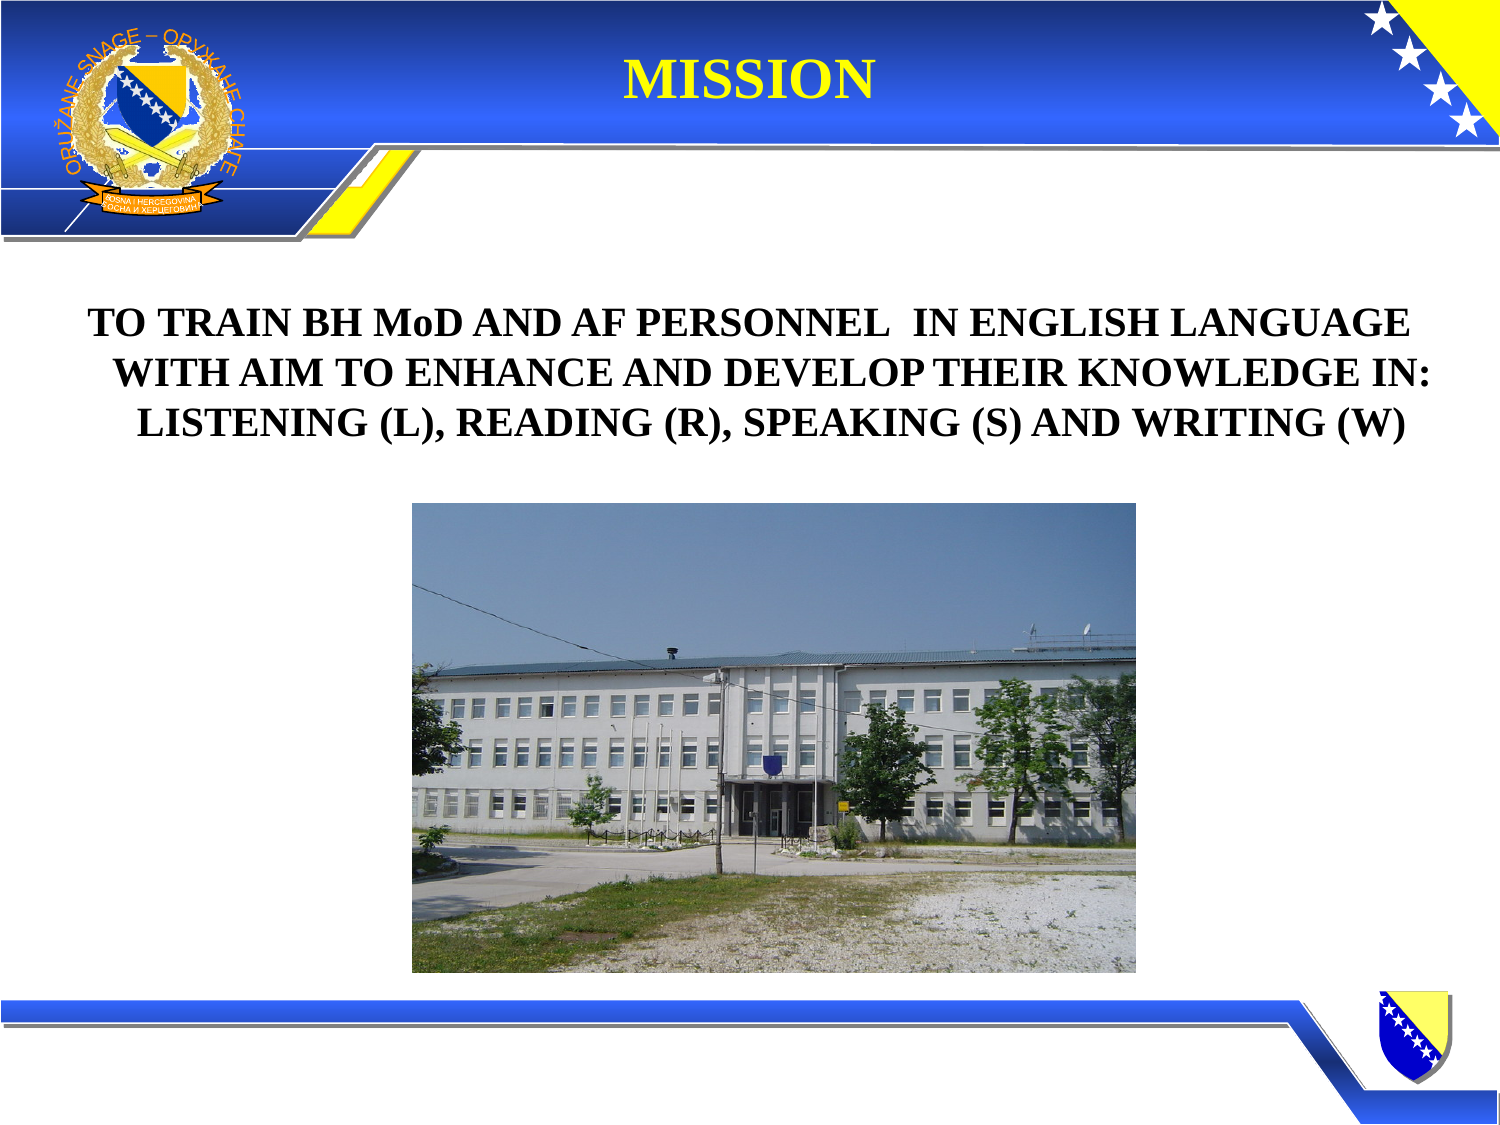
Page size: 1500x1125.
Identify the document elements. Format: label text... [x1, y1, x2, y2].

text_box TO TRAIN BH MoD AND AF PERSONNEL IN ENGLISH LANGUAGE WITH AIM TO ENHANCE AND DEVELOP THEIR KNOWLEDGE IN: LISTENING (L), READING (R), SPEAKING (S) AND WRITING (W) [35, 224, 1454, 968]
picture [412, 503, 1137, 973]
text_box MISSION [74, 12, 1425, 138]
picture [71, 108, 232, 188]
picture [71, 162, 78, 172]
